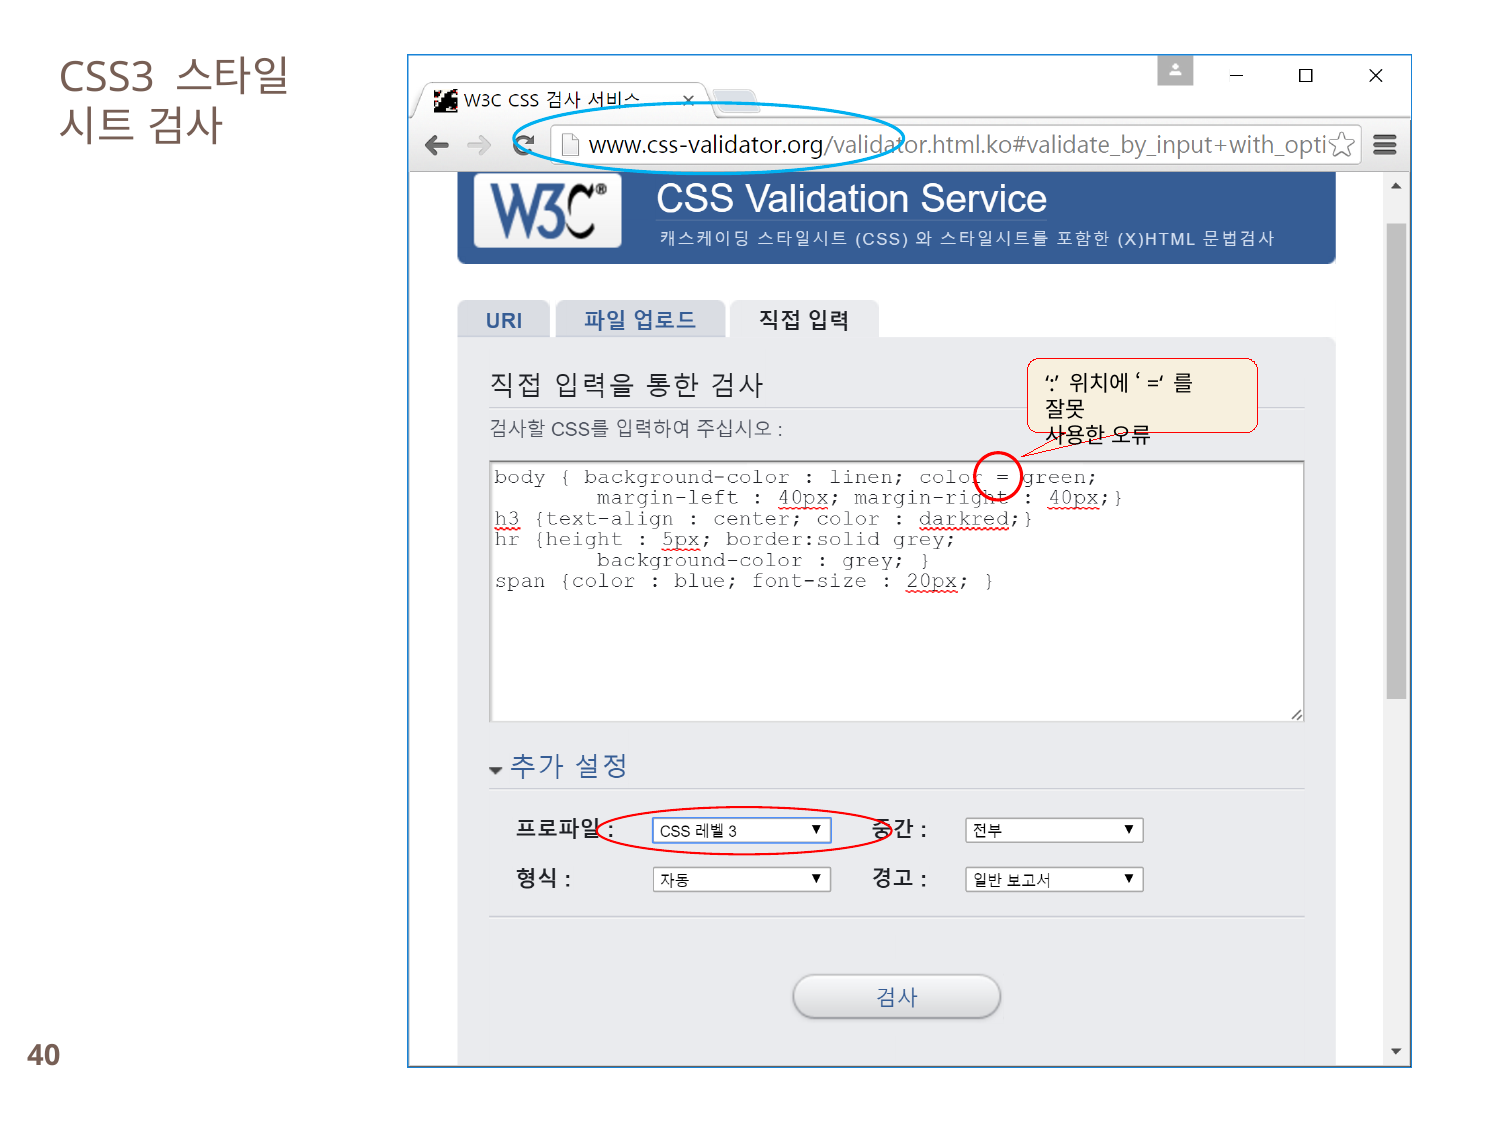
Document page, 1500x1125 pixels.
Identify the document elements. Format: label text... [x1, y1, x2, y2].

slide_number 40 [0, 1025, 88, 1088]
text_box CSS3 스타일 시트 검사 [43, 42, 366, 155]
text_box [407, 54, 1412, 1069]
